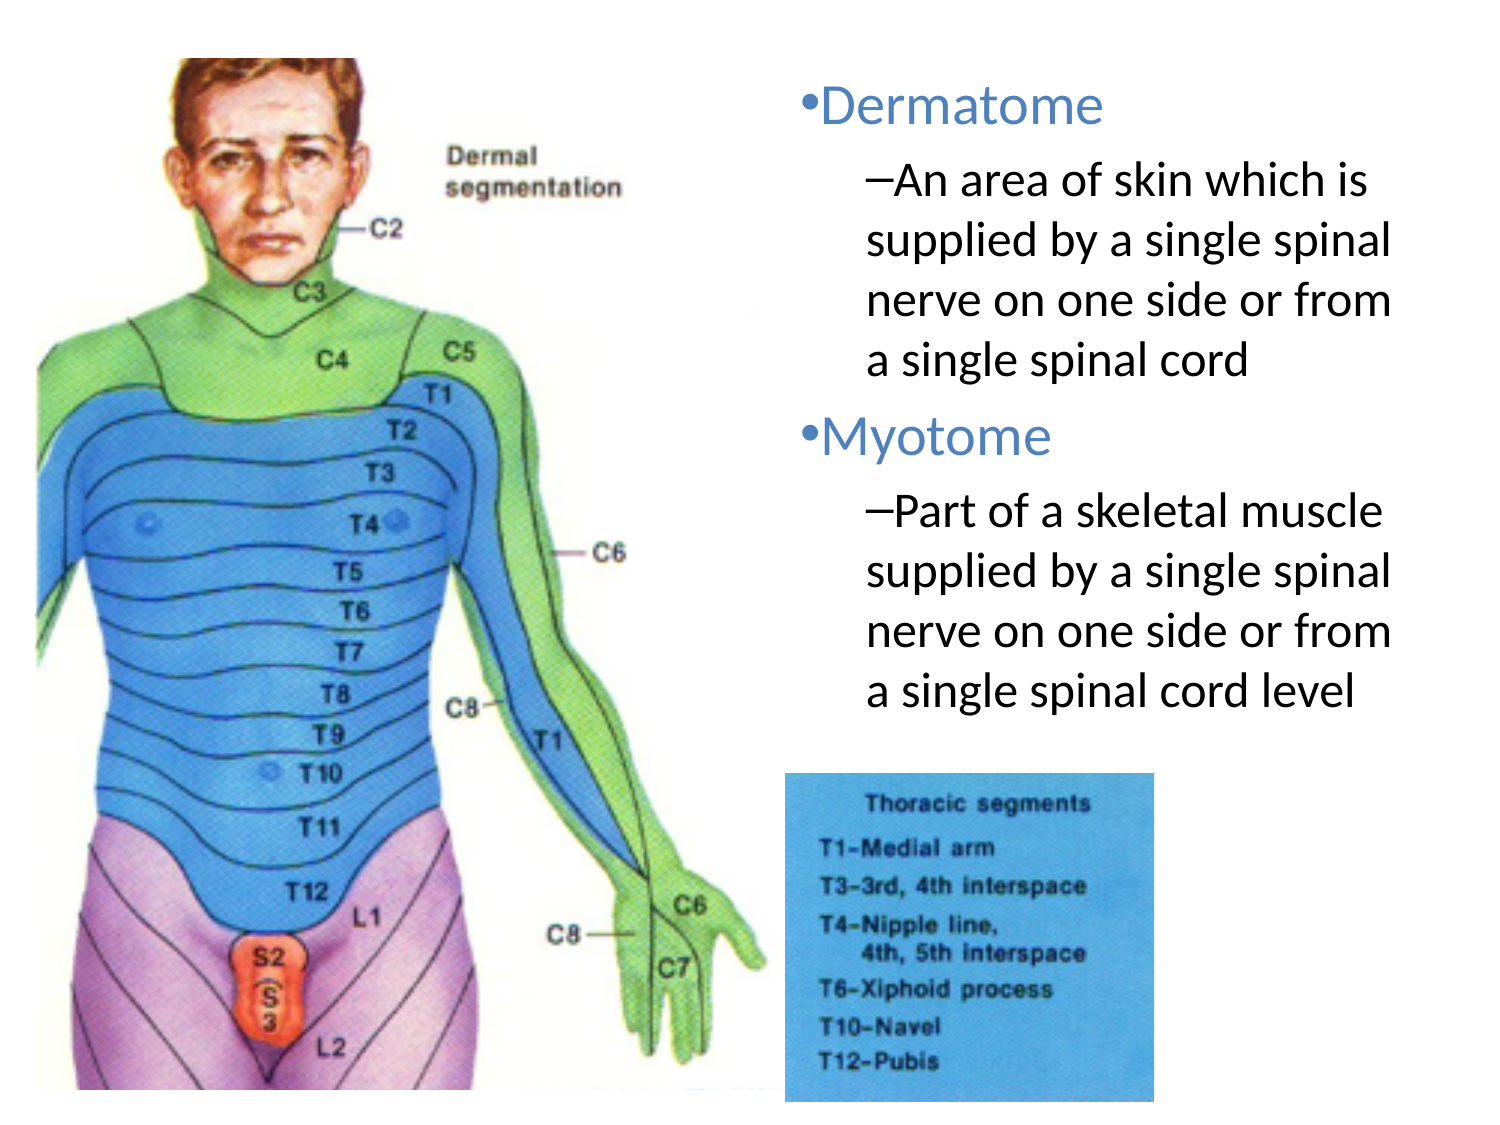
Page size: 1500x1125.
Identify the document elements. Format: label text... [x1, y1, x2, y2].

picture [34, 58, 1155, 1102]
list Dermatome An area of skin which is supplied by a single spinal nerve on one side or from a single spinal cord Myotome Part of a skeletal muscle supplied by a single spinal nerve on one side or from a single spinal cord level [799, 58, 1425, 750]
